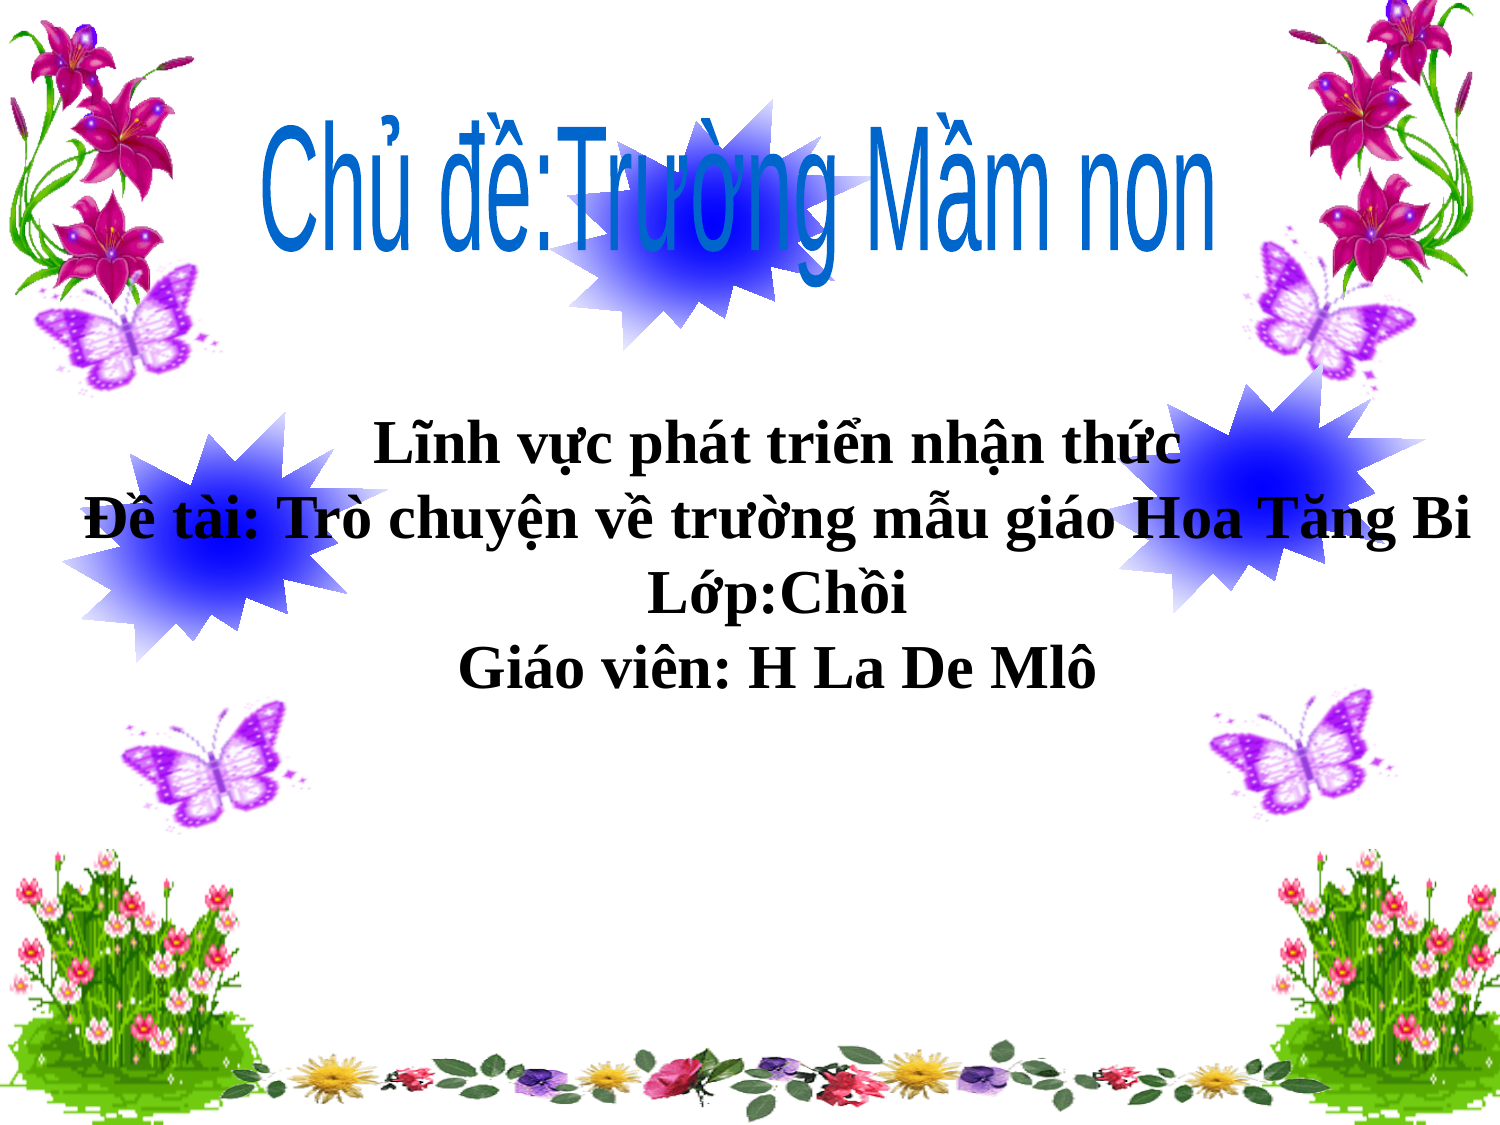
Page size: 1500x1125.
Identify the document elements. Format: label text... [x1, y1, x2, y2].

text_box Lĩnh vực phát triển nhận thức Đề tài: Trò chuyện về trường mẫu giáo Hoa Tăng Bi Lớp:Chồi Giáo viên: H La De Mlô [154, 394, 1402, 964]
picture [0, 0, 225, 406]
picture [549, 99, 878, 353]
picture [1212, 687, 1388, 809]
picture [0, 849, 1500, 1125]
picture [112, 699, 301, 843]
picture [62, 412, 390, 665]
picture [1099, 0, 1500, 615]
